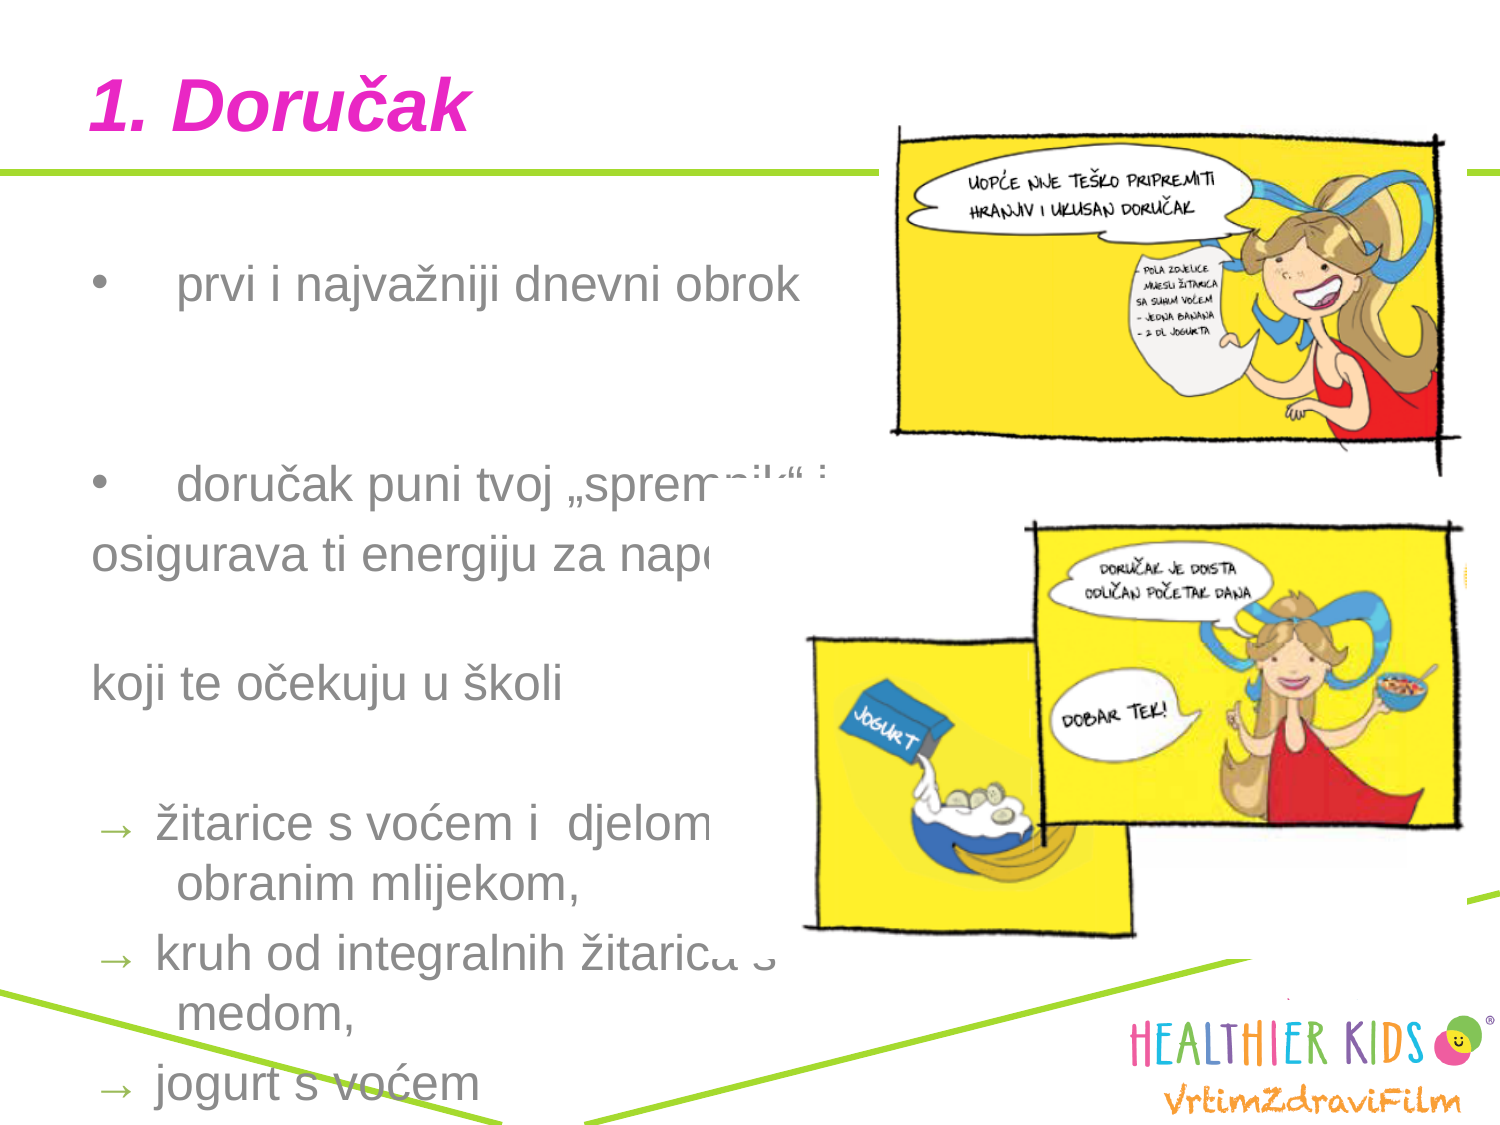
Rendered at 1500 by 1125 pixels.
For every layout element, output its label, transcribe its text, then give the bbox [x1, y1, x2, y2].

title 1. Doručak [73, 7, 1424, 195]
subtitle prvi i najvažniji dnevni obrok doručak puni tvoj „spremnik“ i osigurava ti energiju za napore koji te očekuju u školi → žitarice s voćem i djelomično obranim mlijekom, → kruh od integralnih žitarica s medom, → jogurt s voćem [76, 243, 874, 929]
picture [708, 125, 1467, 959]
picture [1118, 992, 1500, 1124]
